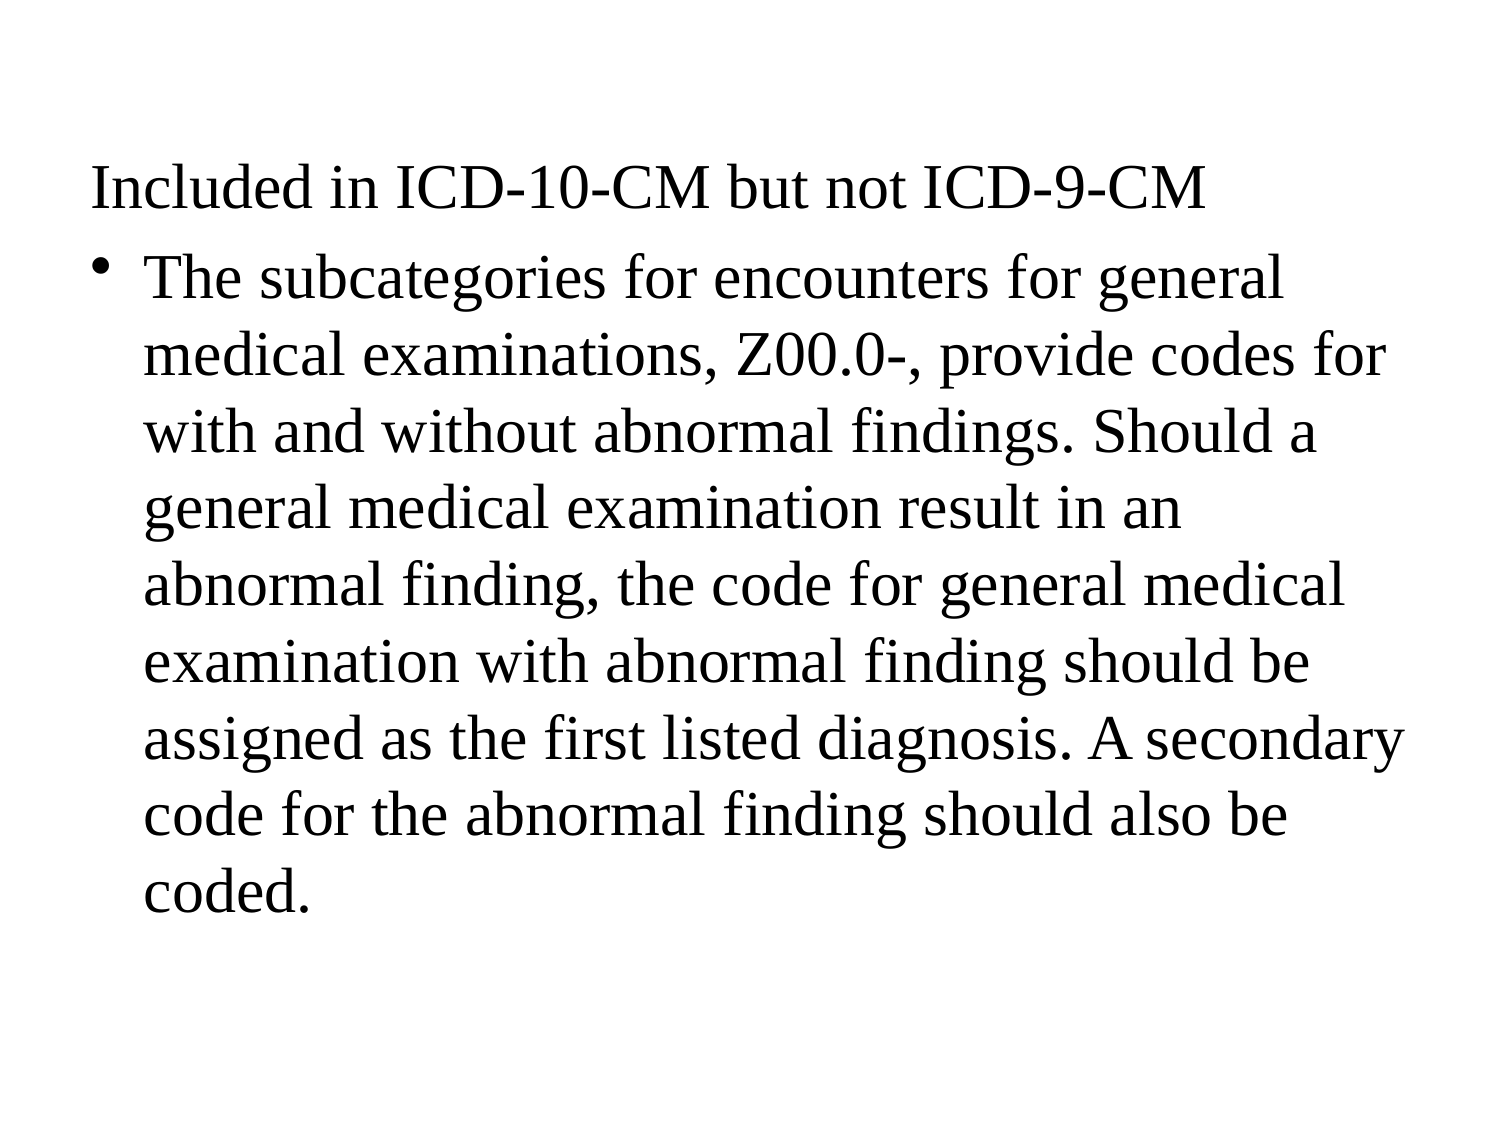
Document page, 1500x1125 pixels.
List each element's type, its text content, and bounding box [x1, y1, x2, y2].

list Included in ICD-10-CM but not ICD-9-CM The subcategories for encounters for general medical examinations, Z00.0-, provide codes for with and without abnormal findings. Should a general medical examination result in an abnormal finding, the code for general medical examination with abnormal finding should be assigned as the first listed diagnosis. A secondary code for the abnormal finding should also be coded. [74, 137, 1426, 938]
